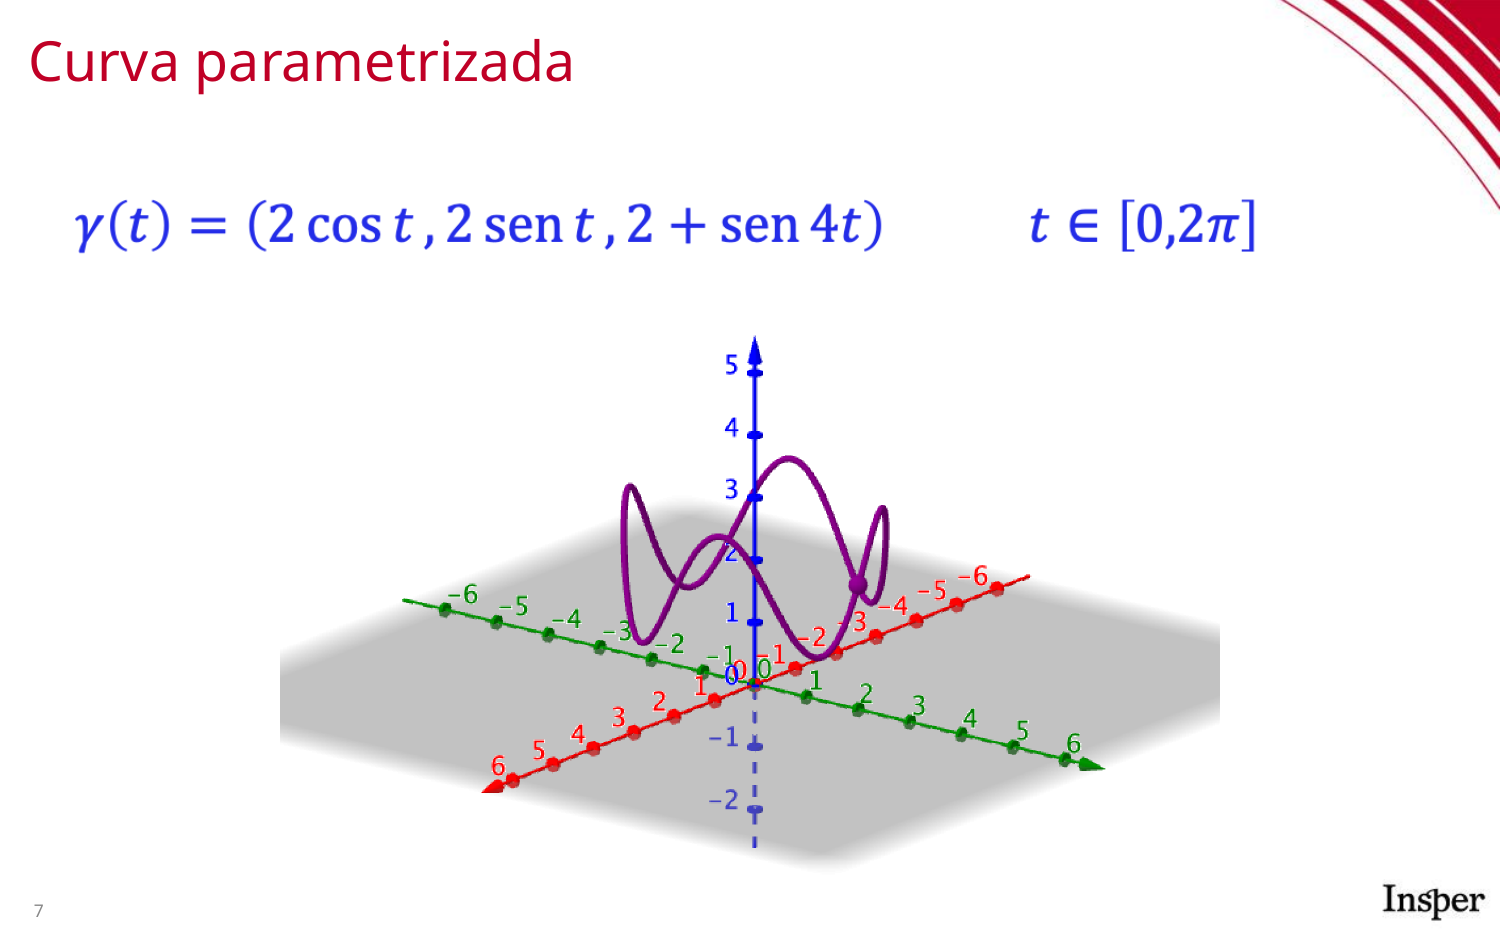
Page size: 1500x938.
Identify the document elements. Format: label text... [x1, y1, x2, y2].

picture [40, 0, 1500, 938]
title Curva parametrizada [13, 18, 1397, 104]
slide_number 7 [0, 887, 78, 938]
